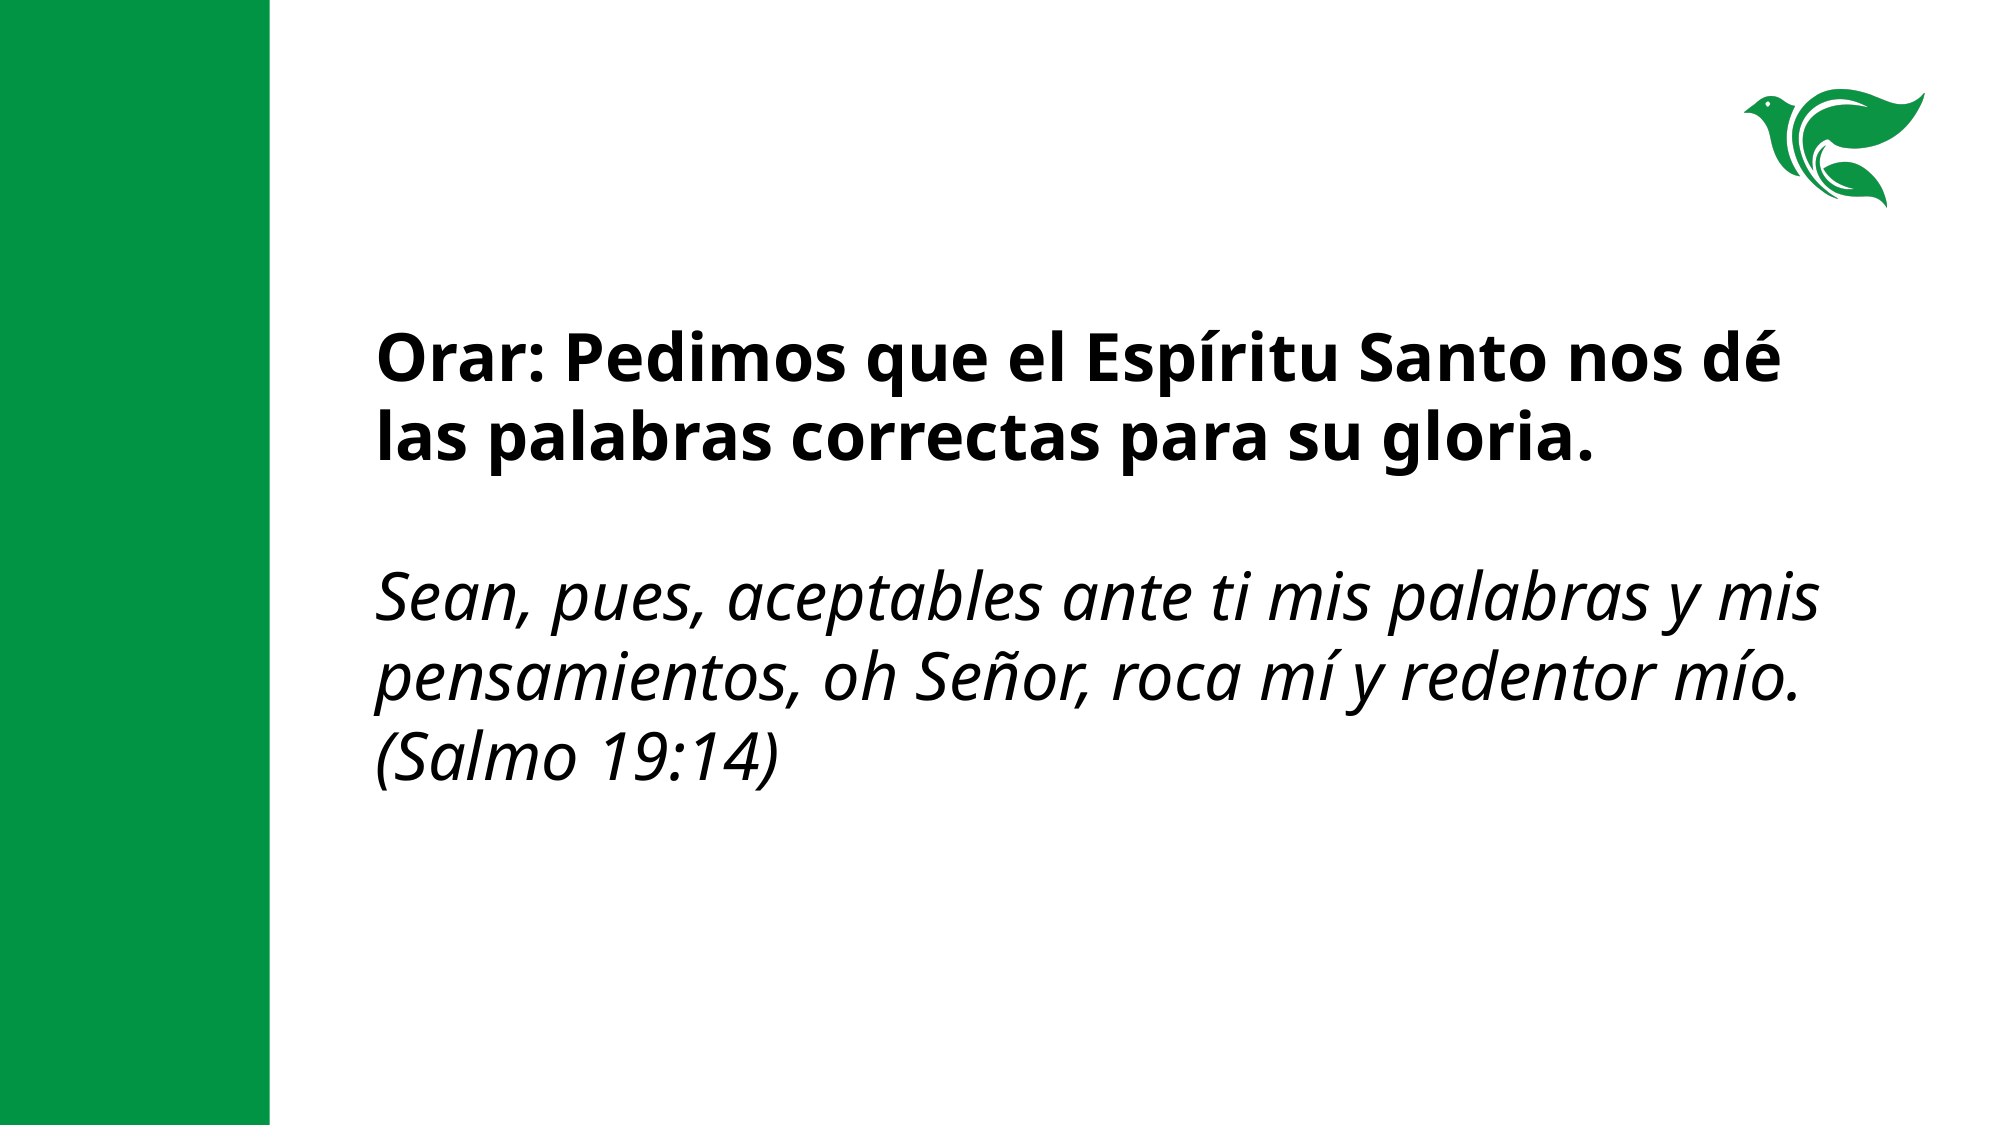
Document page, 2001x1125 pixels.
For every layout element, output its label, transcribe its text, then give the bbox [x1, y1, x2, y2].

text_box Orar: Pedimos que el Espíritu Santo nos dé las palabras correctas para su gloria. Sean, pues, aceptables ante ti mis palabras y mis pensamientos, oh Señor, roca mí y redentor mío. (Salmo 19:14) [355, 306, 1866, 802]
text_box [0, 0, 270, 1125]
picture [1722, 47, 1953, 240]
